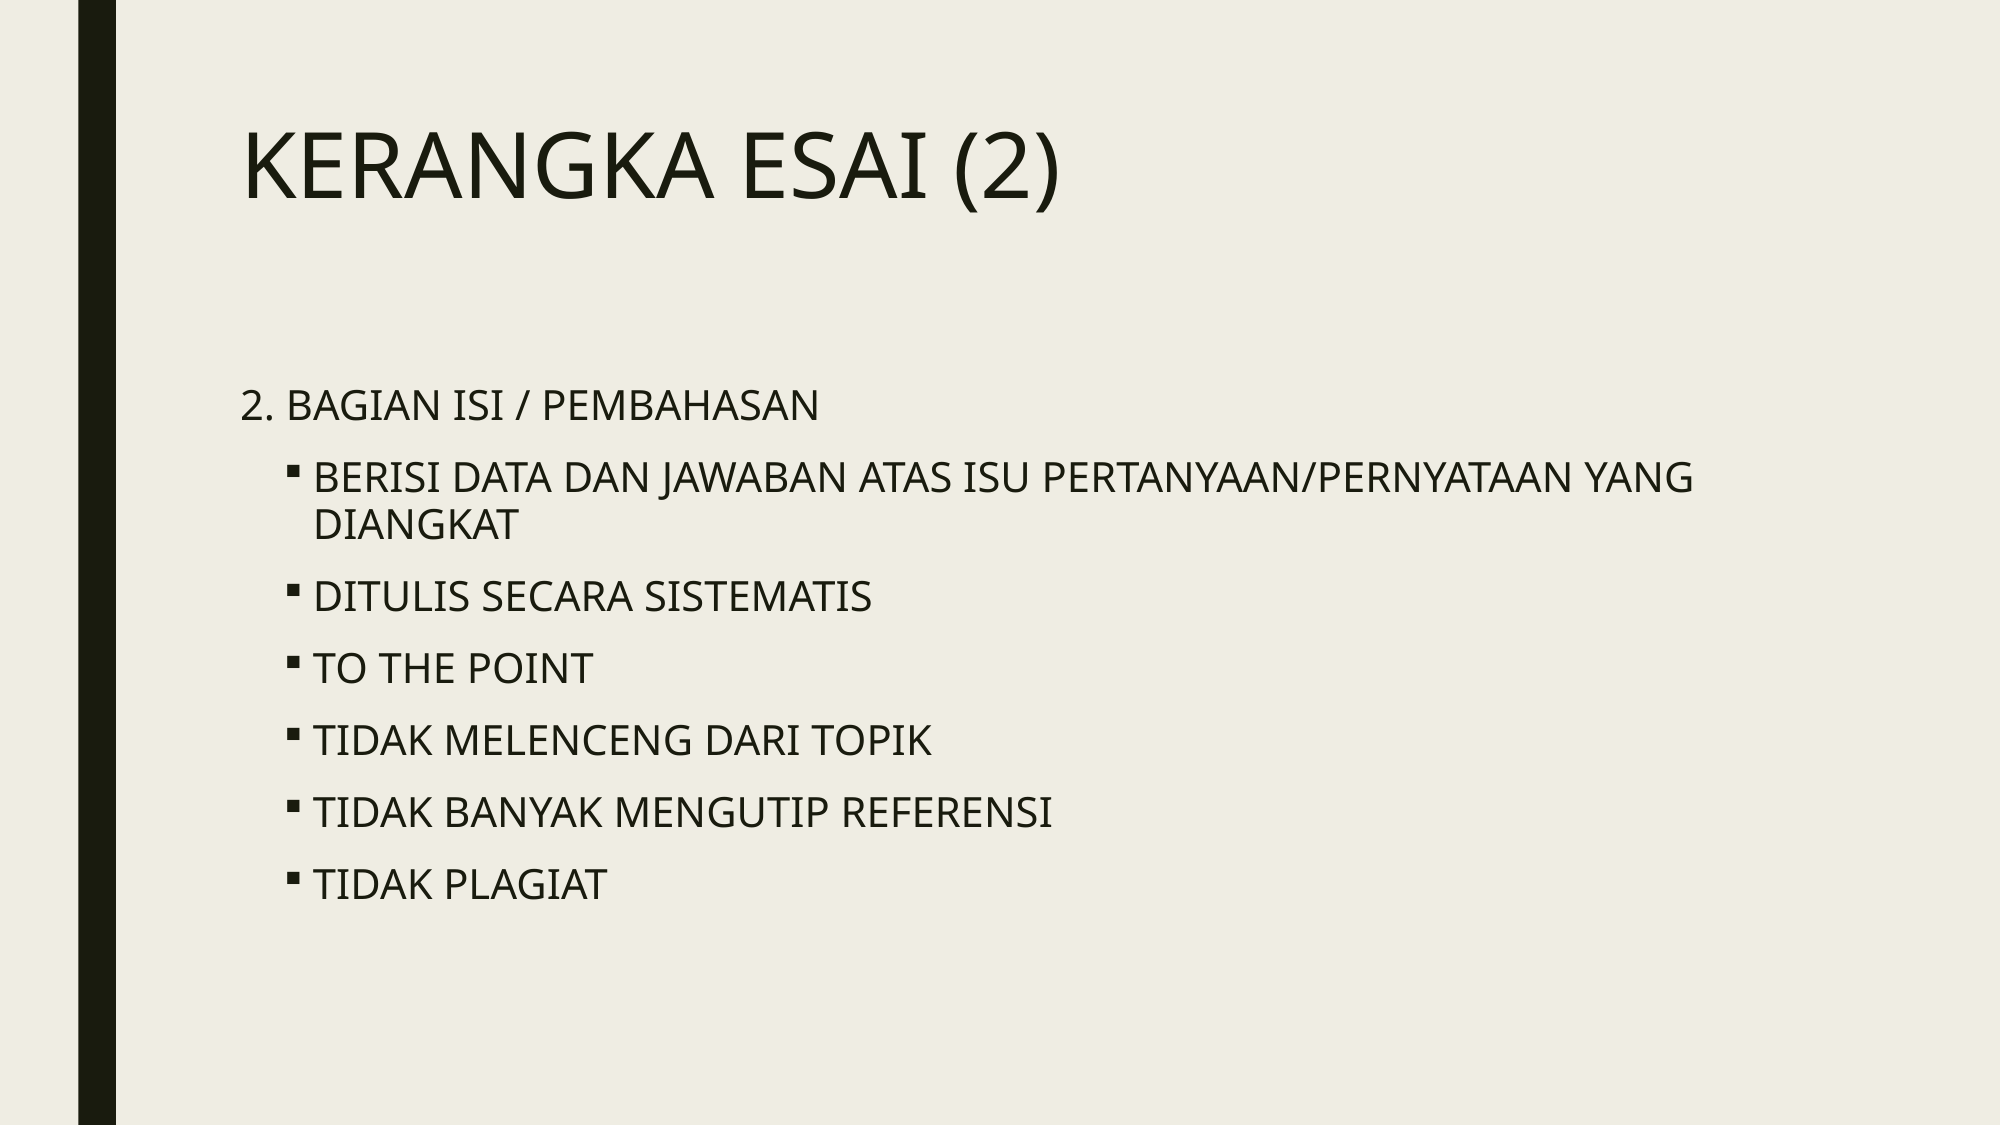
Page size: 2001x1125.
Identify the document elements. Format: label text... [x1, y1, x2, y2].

title KERANGKA ESAI (2) [225, 112, 1800, 357]
list 2. BAGIAN ISI / PEMBAHASAN BERISI DATA DAN JAWABAN ATAS ISU PERTANYAAN/PERNYATAAN YANG DIANGKAT DITULIS SECARA SISTEMATIS TO THE POINT TIDAK MELENCENG DARI TOPIK TIDAK BANYAK MENGUTIP REFERENSI TIDAK PLAGIAT [225, 375, 1800, 963]
